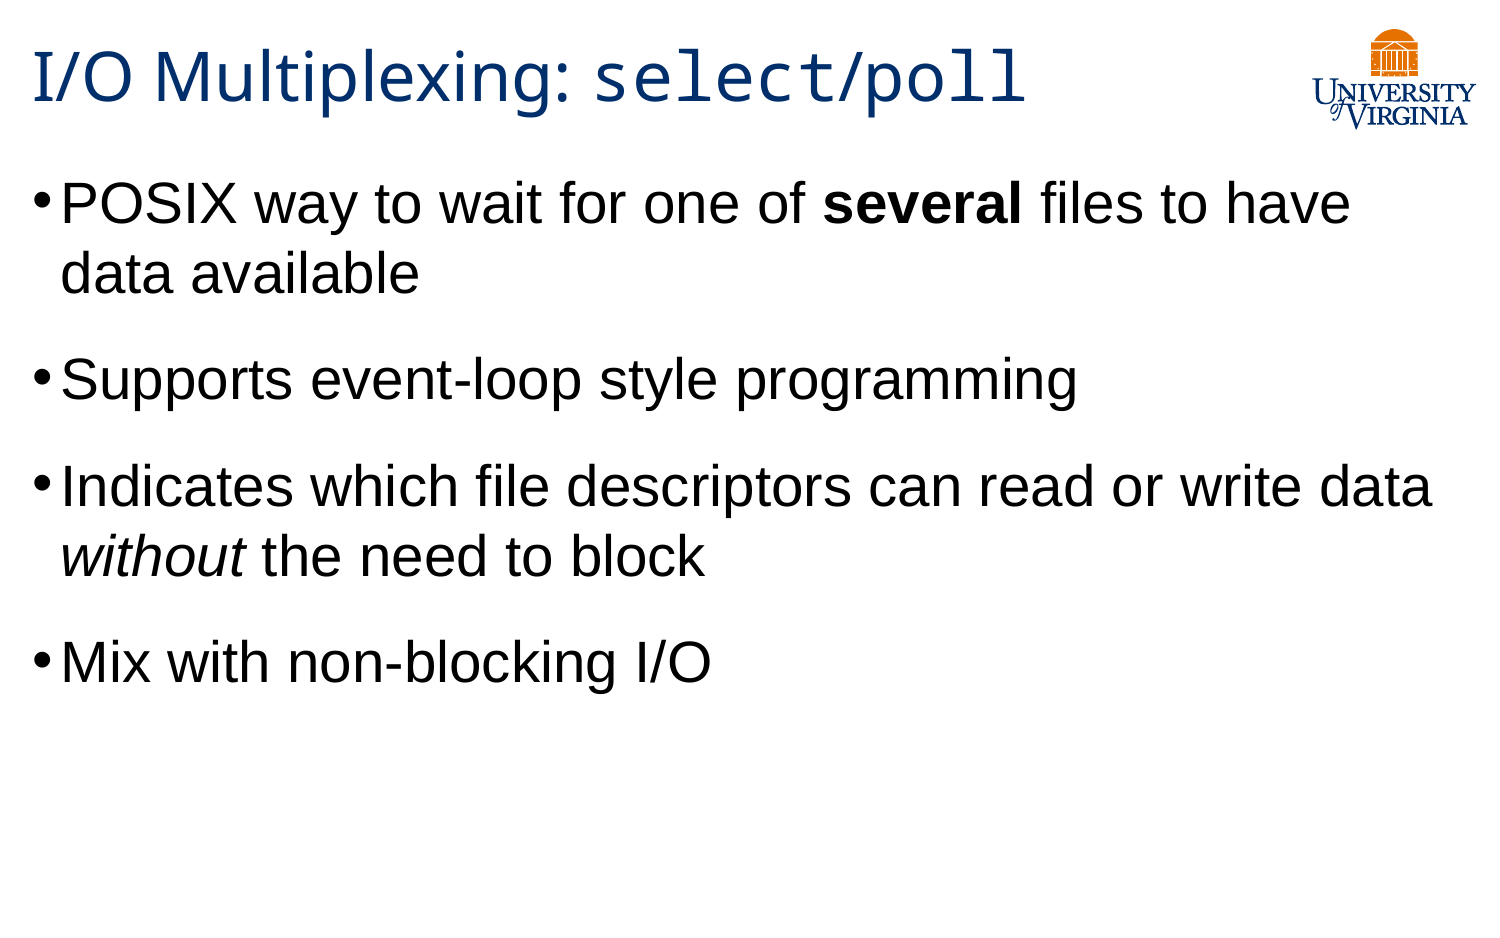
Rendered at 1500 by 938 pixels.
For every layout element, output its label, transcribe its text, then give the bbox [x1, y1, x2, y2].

title I/O Multiplexing: select/poll [17, 14, 1297, 145]
list POSIX way to wait for one of several files to have data available Supports event-loop style programming Indicates which file descriptors can read or write data without the need to block Mix with non-blocking I/O [17, 157, 1483, 845]
